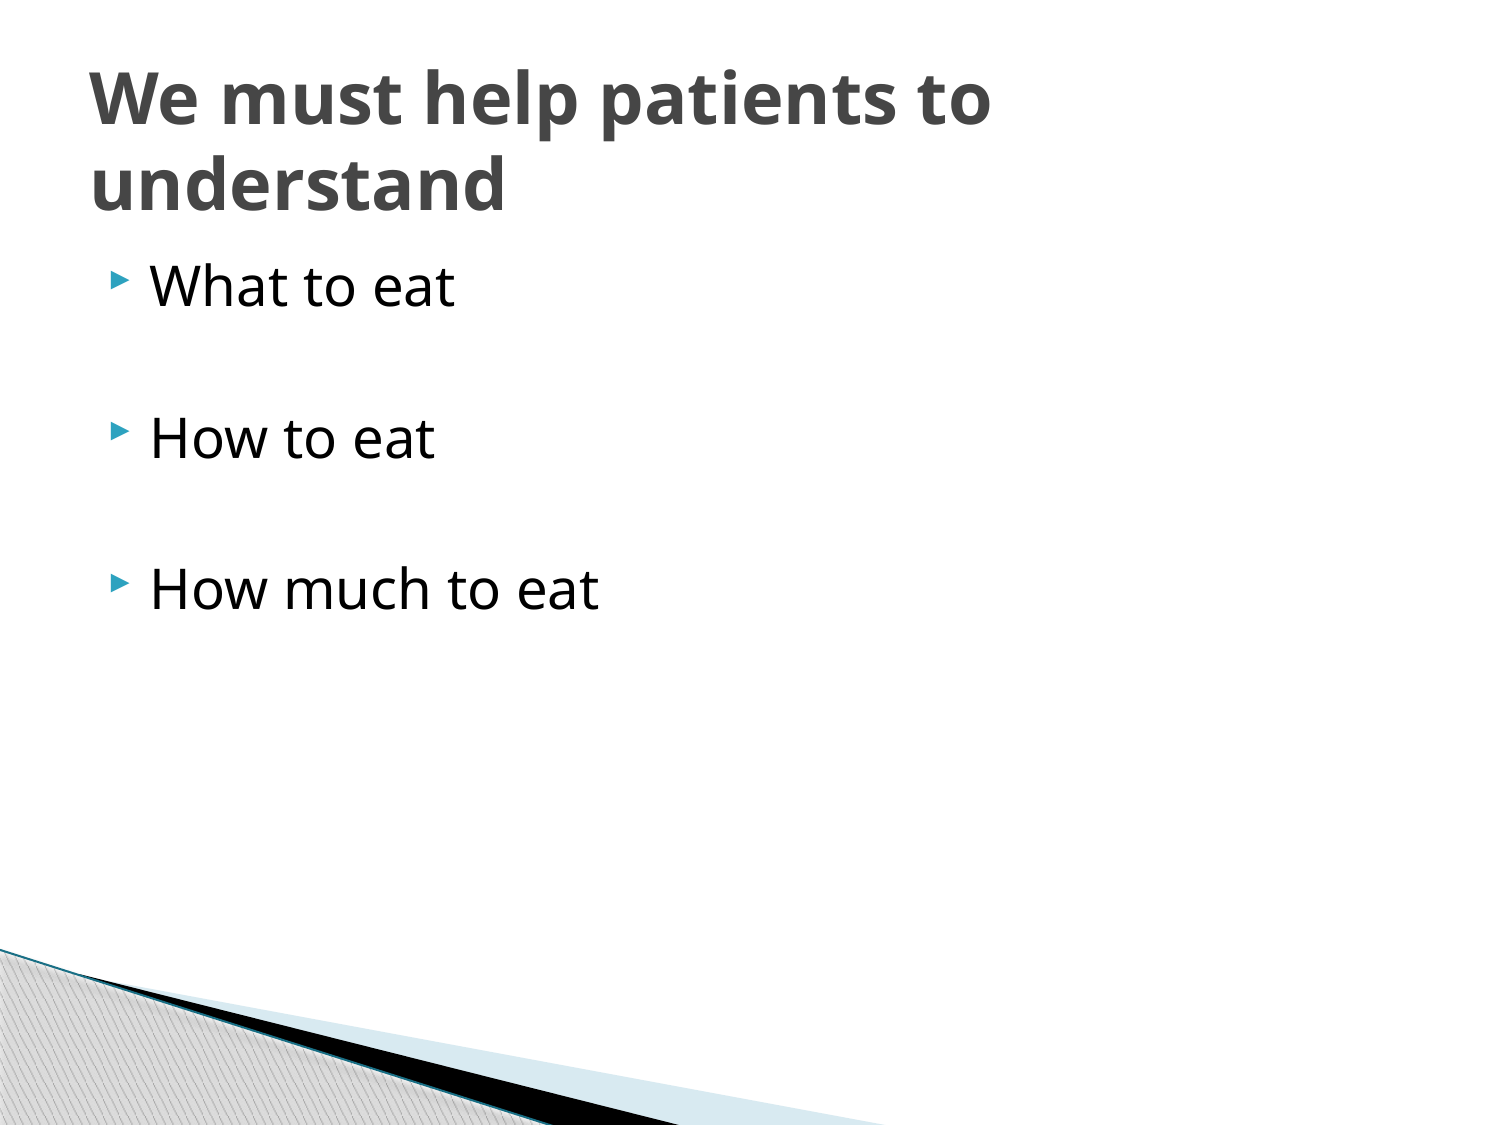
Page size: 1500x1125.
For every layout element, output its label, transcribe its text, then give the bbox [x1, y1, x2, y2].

title We must help patients to understand [75, 45, 1425, 233]
list What to eat How to eat How much to eat [75, 243, 1425, 986]
